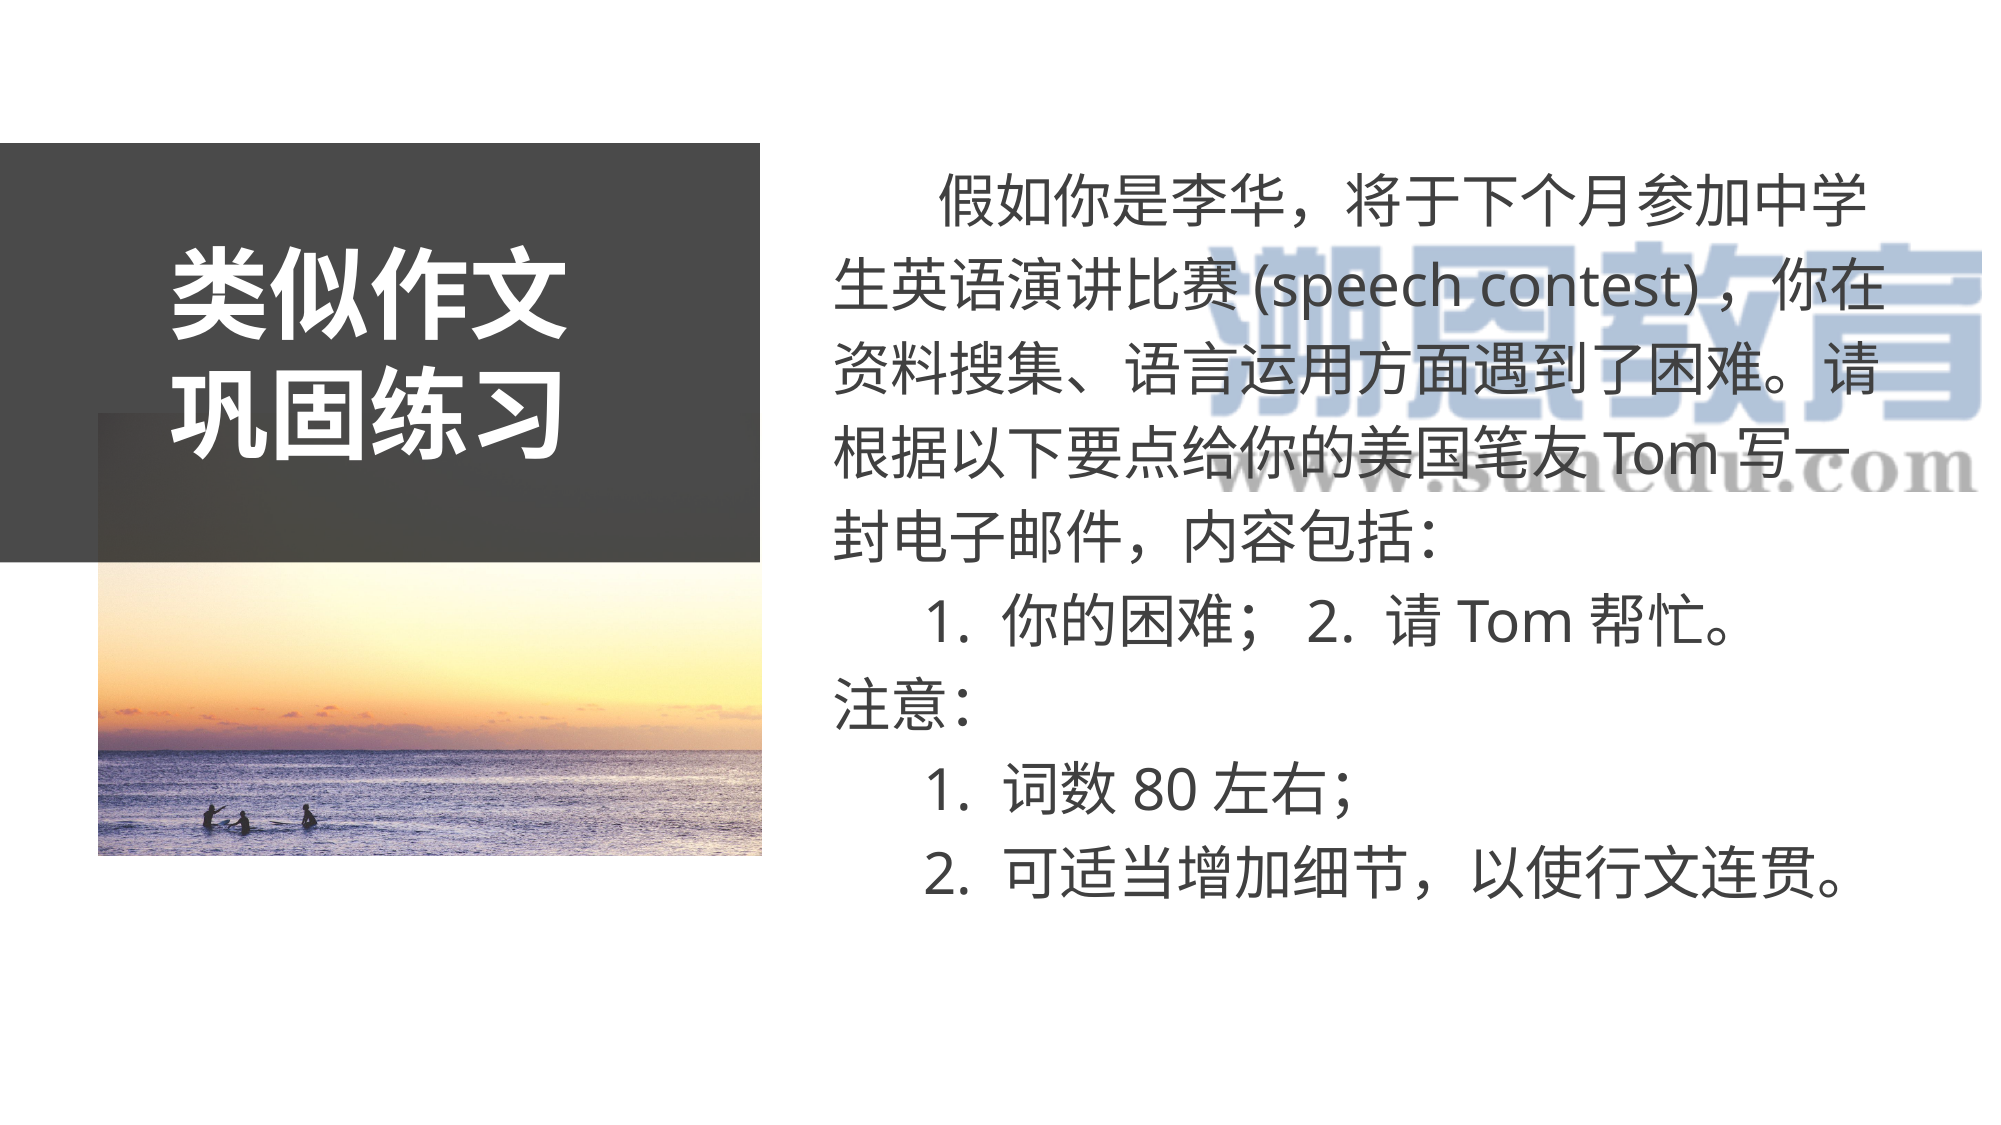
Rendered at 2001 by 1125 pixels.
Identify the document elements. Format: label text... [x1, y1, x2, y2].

picture [1916, 239, 1982, 492]
picture [97, 413, 762, 856]
text_box [0, 142, 761, 563]
text_box 假如你是李华，将于下个月参加中学生英语演讲比赛(speech contest)，你在资料搜集、语言运用方面遇到了困难。请根据以下要点给你的美国笔友Tom写一封电子邮件，内容包括： 1. 你的困难；2. 请Tom帮忙。 注意： 1. 词数80左右； 2. 可适当增加细节，以使行文连贯。 [817, 142, 1916, 998]
text_box 类似作文巩固练习 [154, 224, 604, 413]
